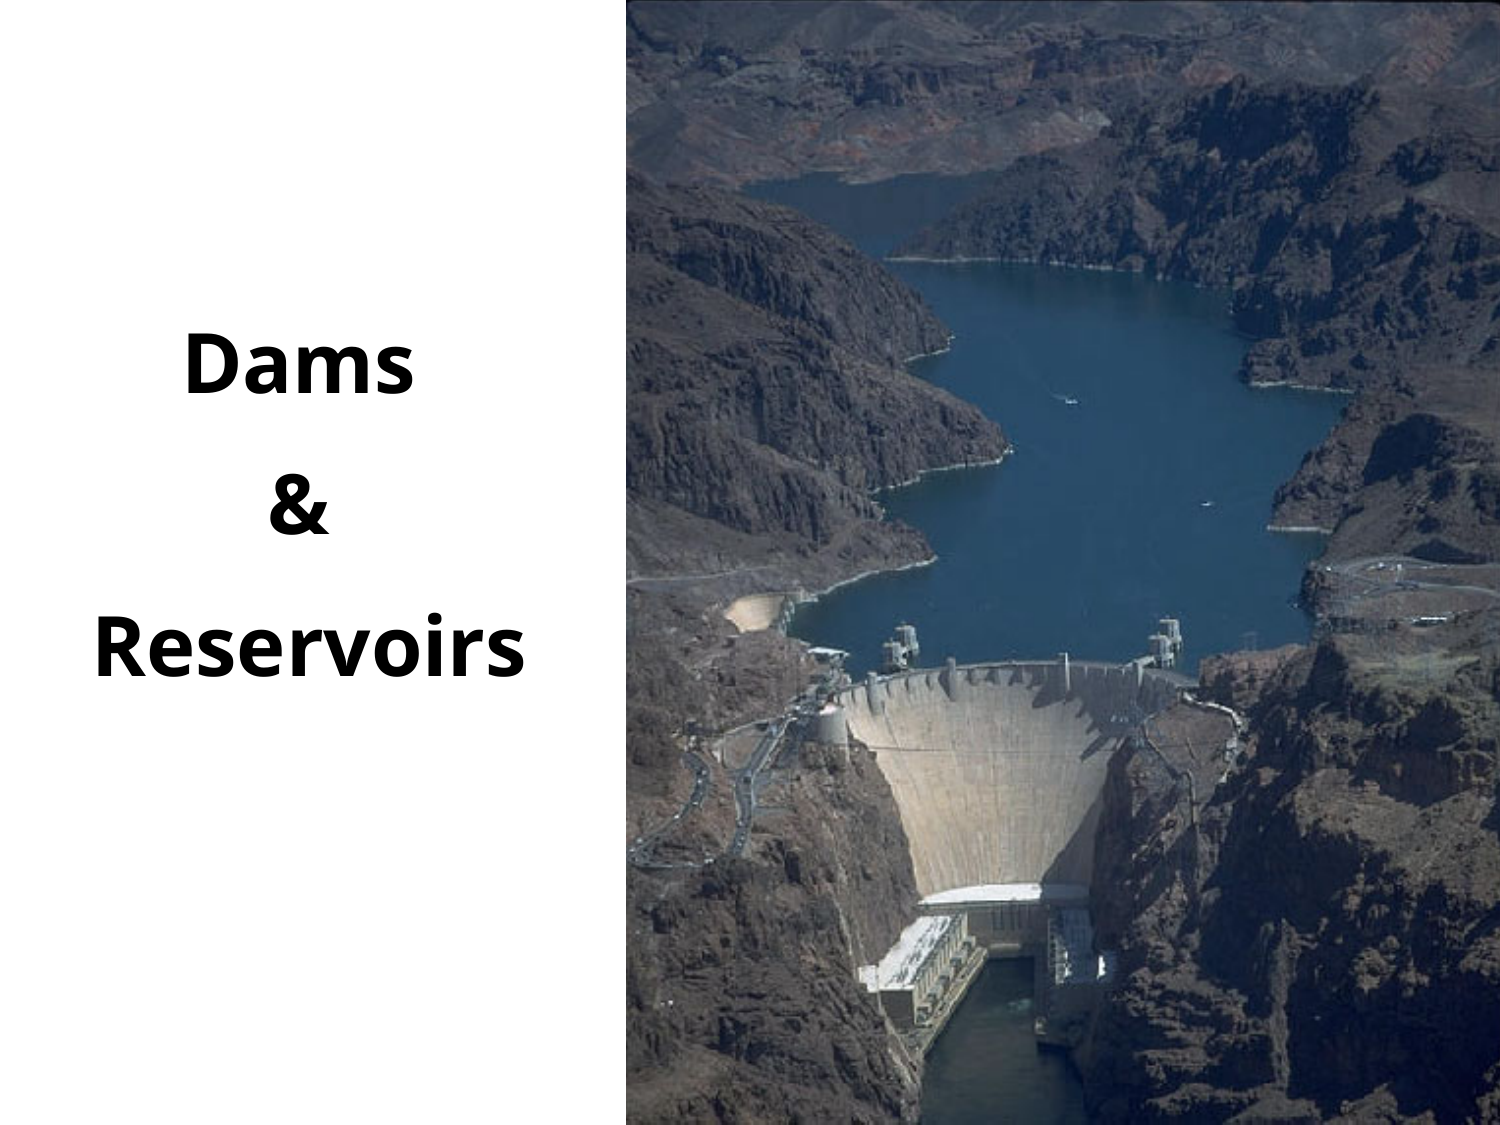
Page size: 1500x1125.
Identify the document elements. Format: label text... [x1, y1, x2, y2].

text_box Dams & Reservoirs [53, 302, 566, 701]
picture [626, 0, 1500, 1125]
